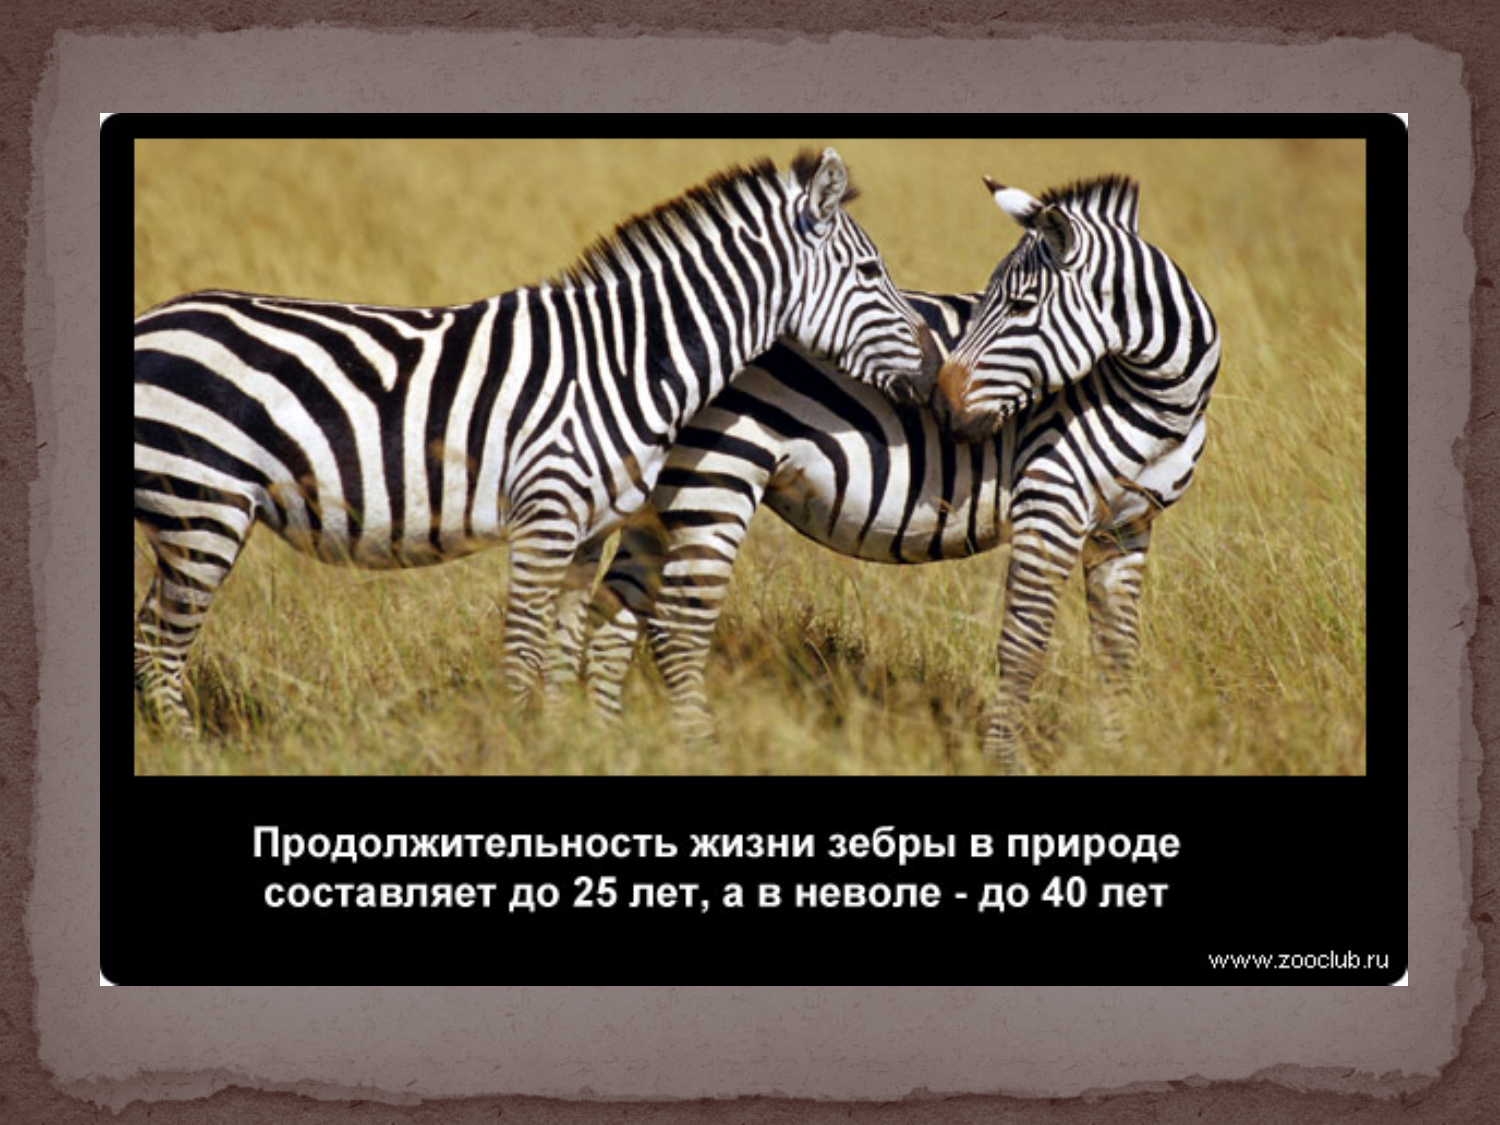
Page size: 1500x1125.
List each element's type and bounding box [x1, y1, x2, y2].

picture [100, 113, 1408, 986]
